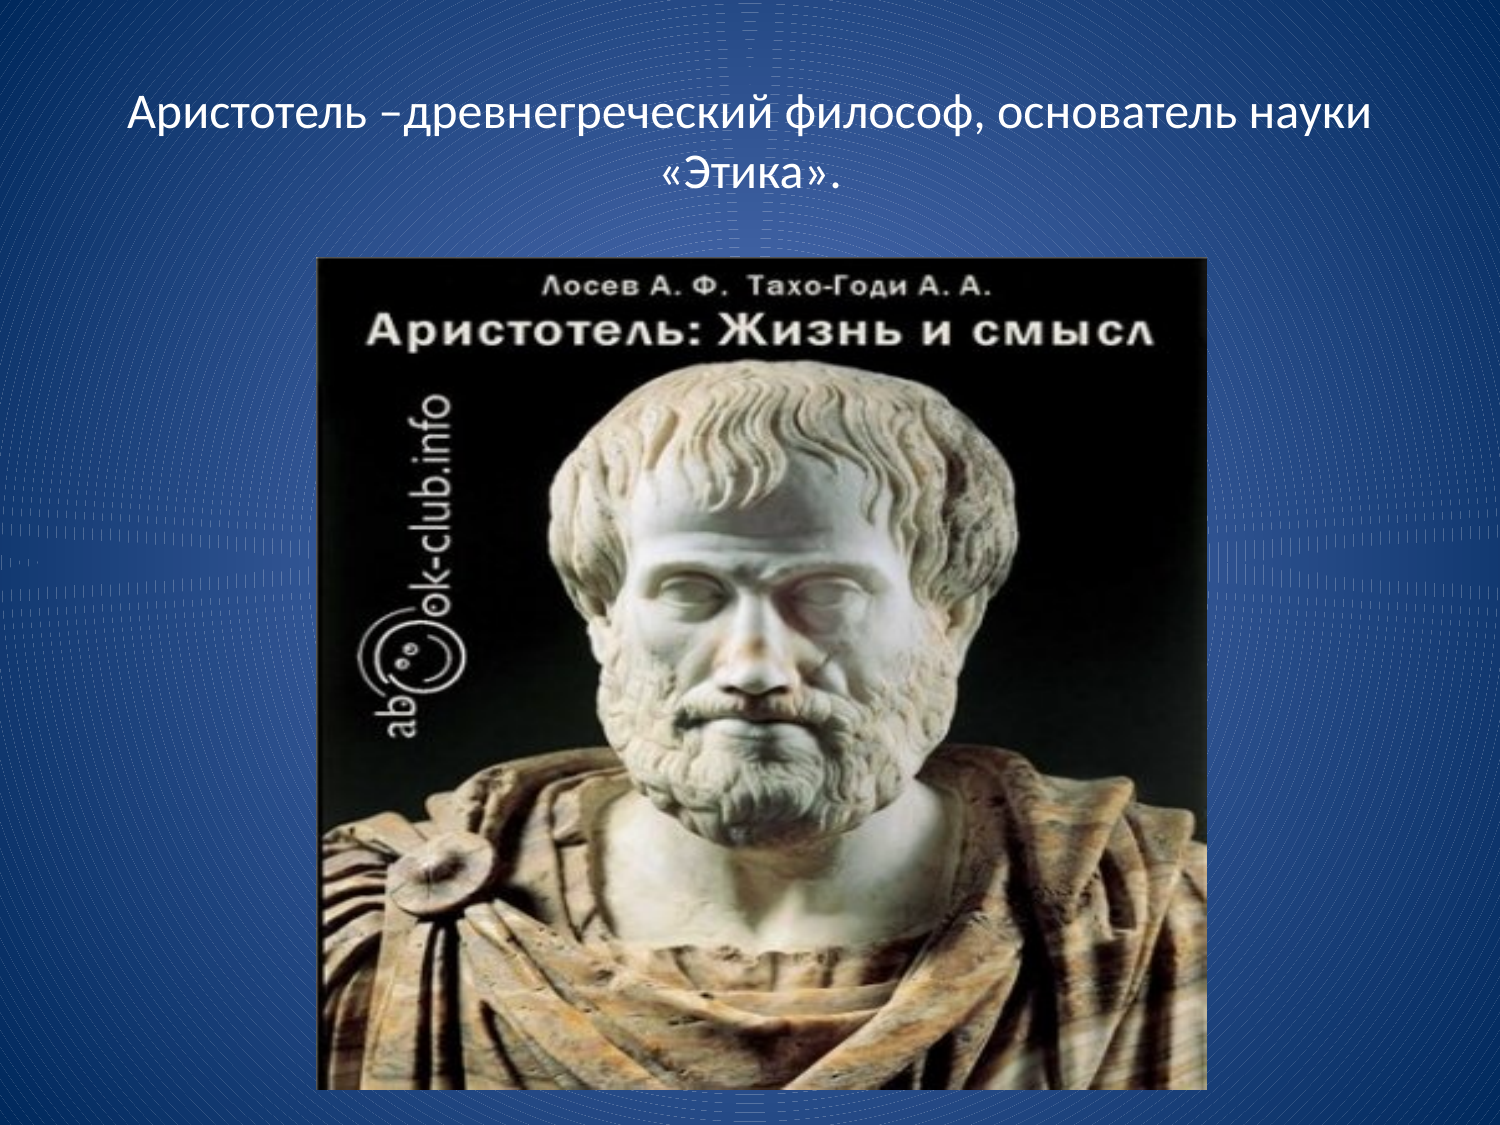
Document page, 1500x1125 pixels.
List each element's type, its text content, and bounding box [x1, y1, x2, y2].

title Аристотель –древнегреческий философ, основатель науки «Этика». [75, 45, 1425, 233]
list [316, 257, 1208, 1091]
